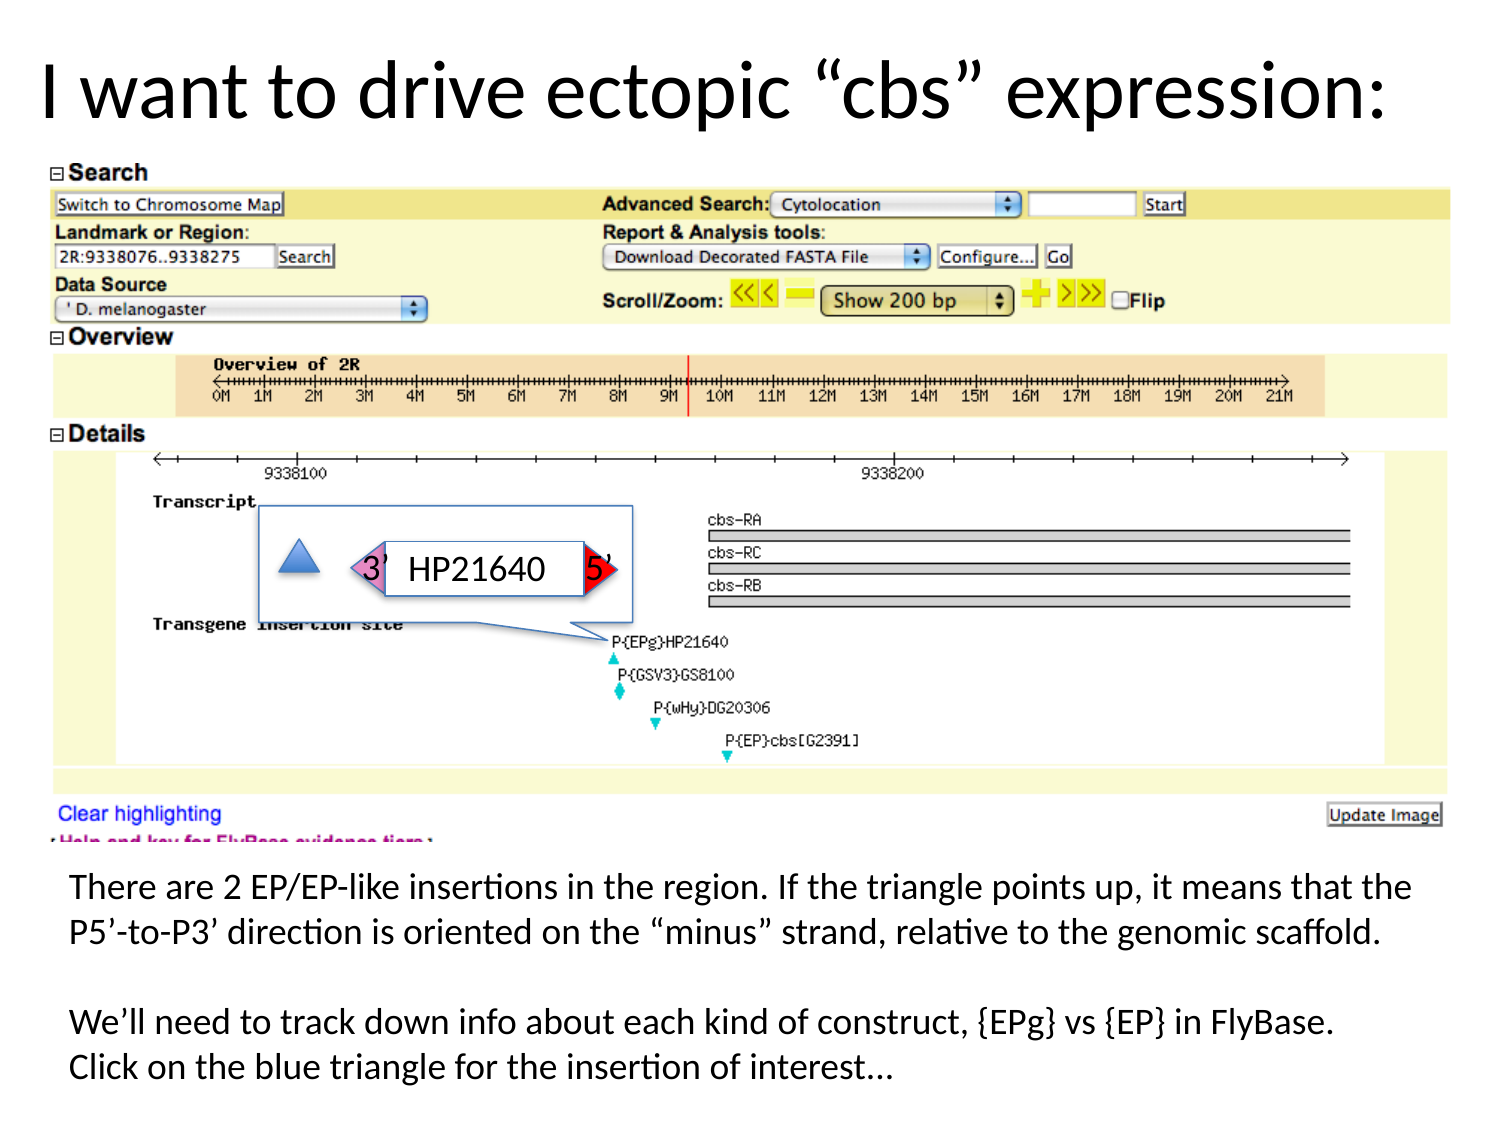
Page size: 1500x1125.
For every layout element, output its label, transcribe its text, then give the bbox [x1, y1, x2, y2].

text_box I want to drive ectopic “cbs” expression: [25, 28, 1405, 143]
picture [36, 162, 1458, 843]
text_box There are 2 EP/EP-like insertions in the region. If the triangle points up, it means that the P5’-to-P3’ direction is oriented on the “minus” strand, relative to the genomic scaffold. We’ll need to track down info about each kind of construct, {EPg} vs {EP} in FlyBase. Click on the blue triangle for the insertion of interest... [54, 854, 1431, 1095]
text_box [456, 435, 512, 703]
